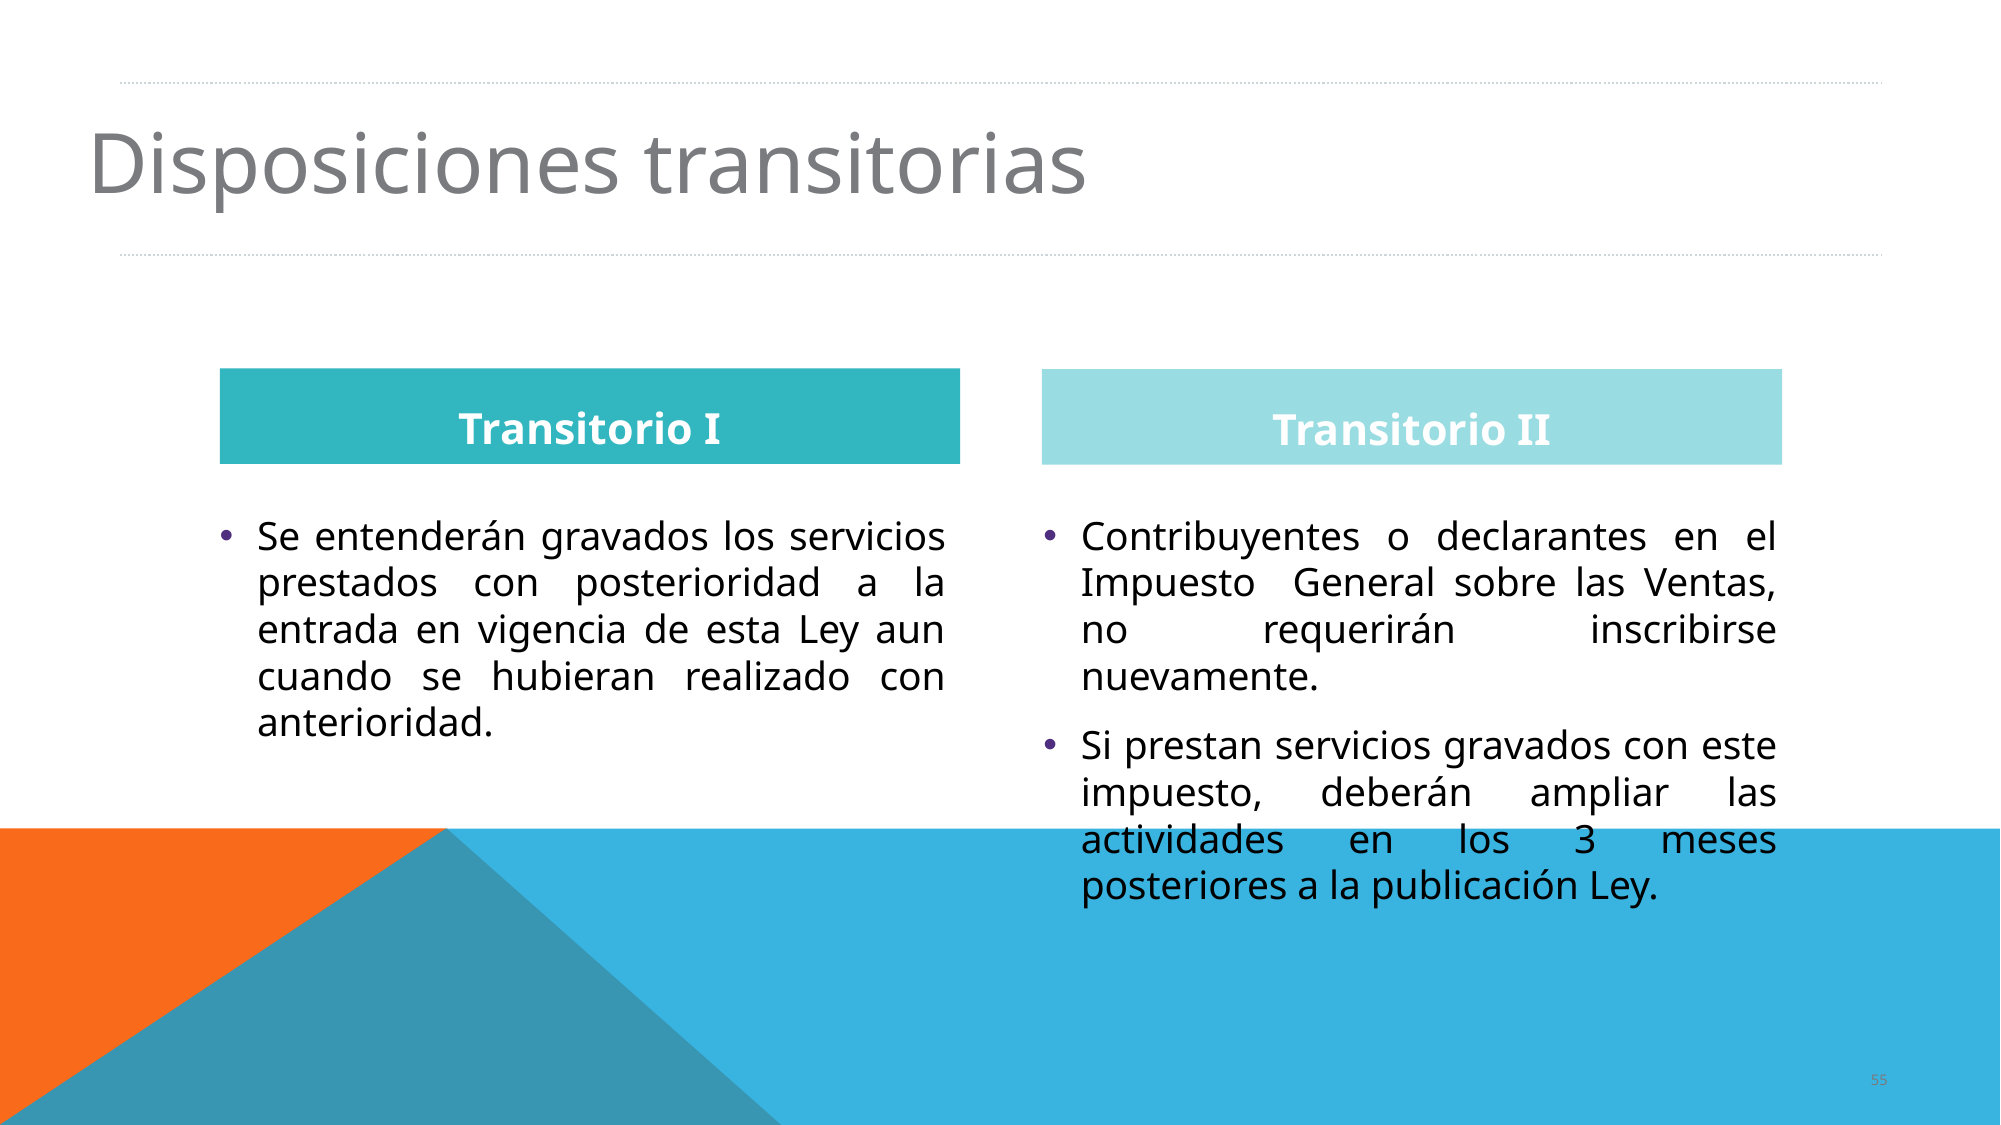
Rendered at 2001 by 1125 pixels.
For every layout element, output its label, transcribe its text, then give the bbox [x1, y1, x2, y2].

text_box Contribuyentes o declarantes en el Impuesto General sobre las Ventas, no requerirán inscribirse nuevamente. Si prestan servicios gravados con este impuesto, deberán ampliar las actividades en los 3 meses posteriores a la publicación Ley. [1028, 504, 1792, 915]
text_box Se entenderán gravados los servicios prestados con posterioridad a la entrada en vigencia de esta Ley aun cuando se hubieran realizado con anterioridad. [204, 504, 961, 752]
text_box Transitorio II [1041, 369, 1783, 465]
text_box Transitorio I [219, 368, 961, 464]
text_box Disposiciones transitorias [0, 109, 2000, 221]
